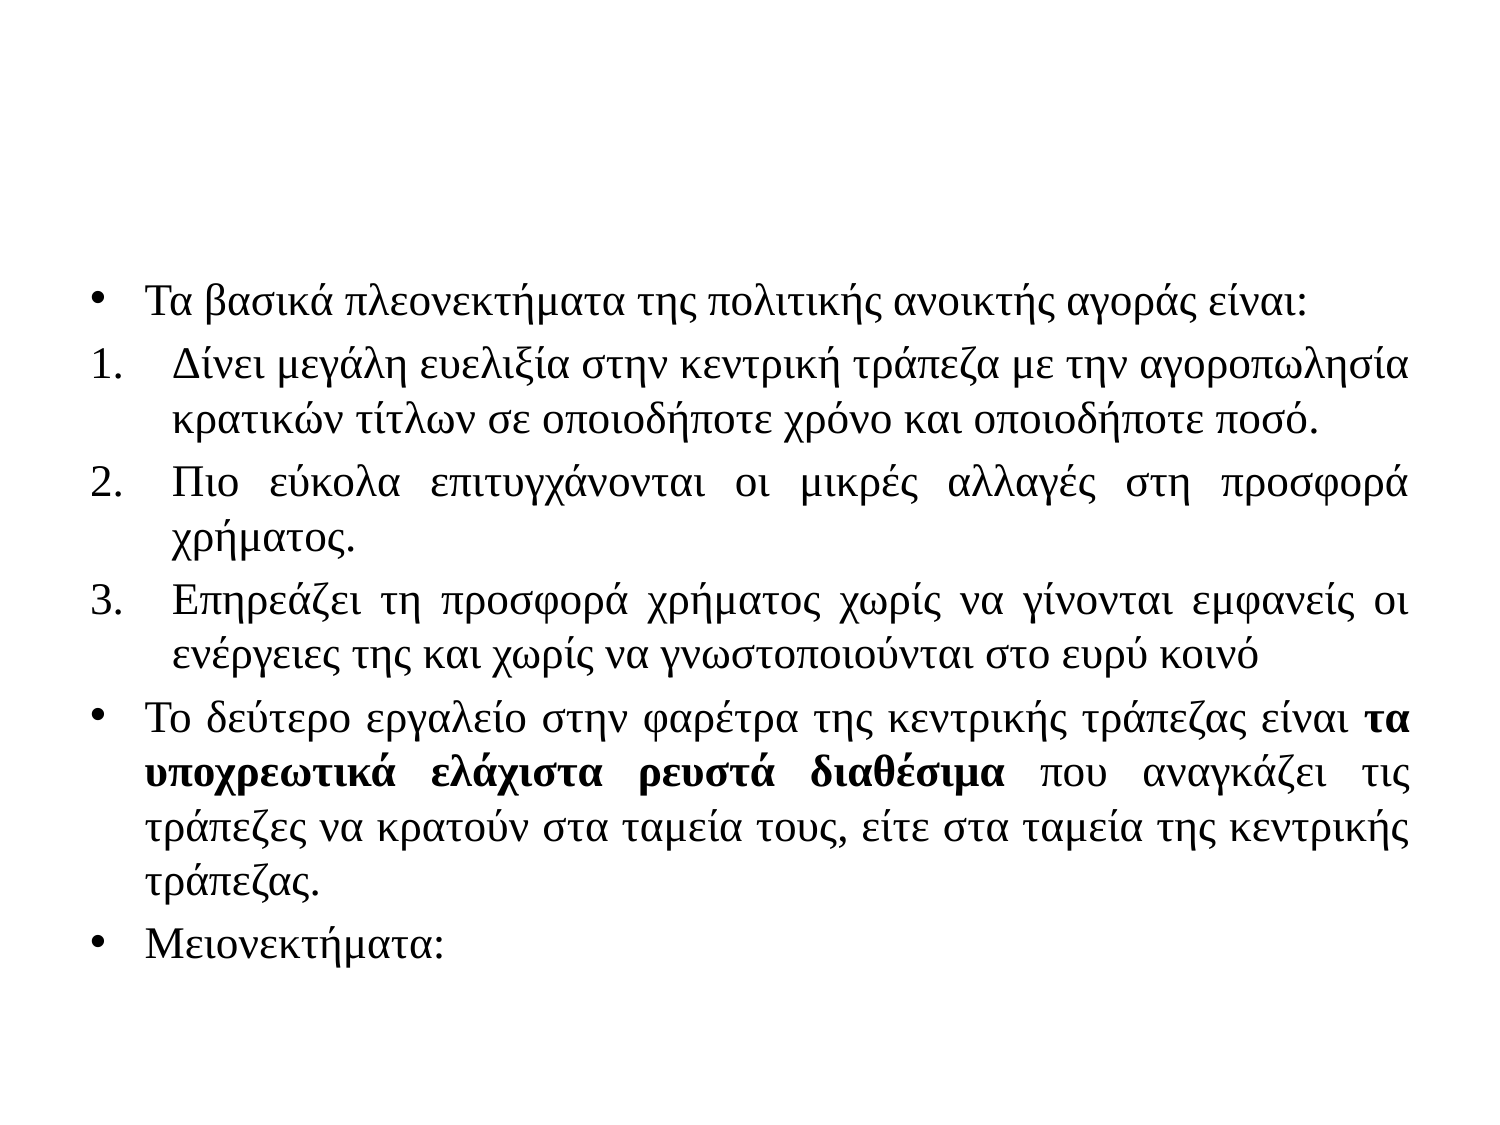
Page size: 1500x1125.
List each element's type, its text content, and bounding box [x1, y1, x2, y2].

list Τα βασικά πλεονεκτήματα της πολιτικής ανοικτής αγοράς είναι: Δίνει μεγάλη ευελιξία στην κεντρική τράπεζα με την αγοροπωλησία κρατικών τίτλων σε οποιοδήποτε χρόνο και οποιοδήποτε ποσό. Πιο εύκολα επιτυγχάνονται οι μικρές αλλαγές στη προσφορά χρήματος. Επηρεάζει τη προσφορά χρήματος χωρίς να γίνονται εμφανείς οι ενέργειες της και χωρίς να γνωστοποιούνται στο ευρύ κοινό Το δεύτερο εργαλείο στην φαρέτρα της κεντρικής τράπεζας είναι τα υποχρεωτικά ελάχιστα ρευστά διαθέσιμα που αναγκάζει τις τράπεζες να κρατούν στα ταμεία τους, είτε στα ταμεία της κεντρικής τράπεζας. Μειονεκτήματα: [75, 262, 1425, 1005]
